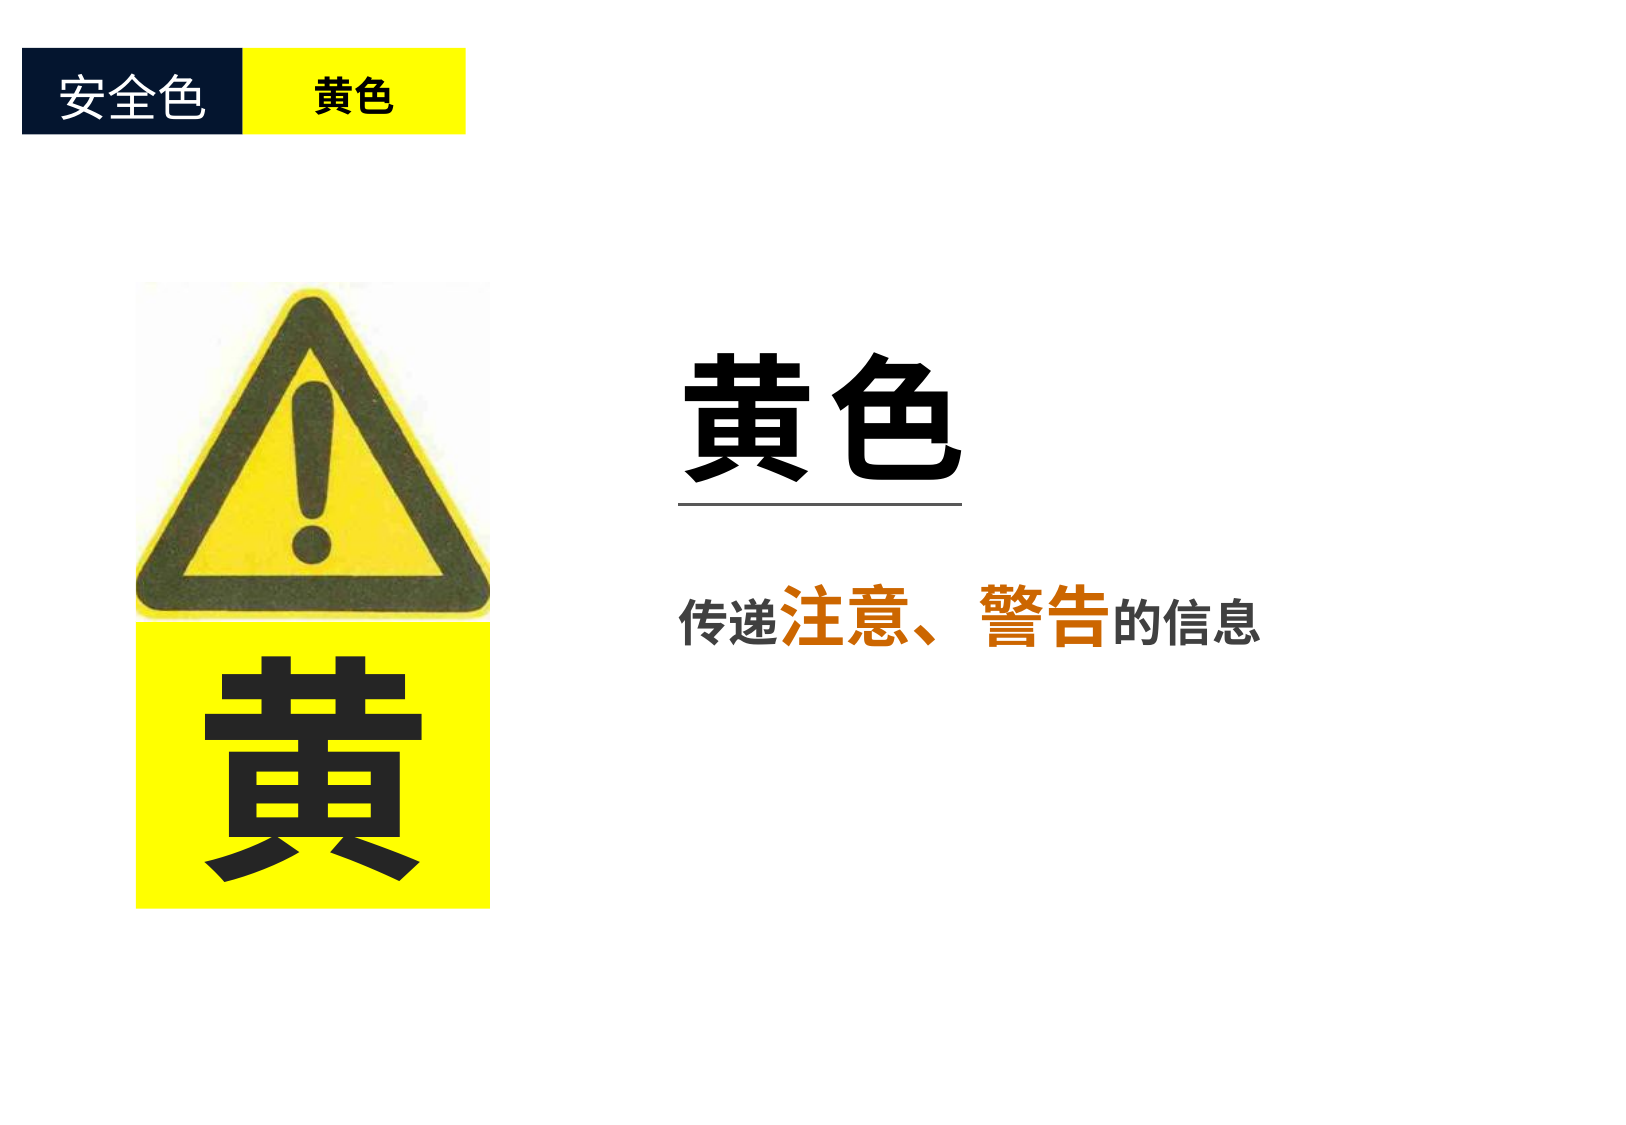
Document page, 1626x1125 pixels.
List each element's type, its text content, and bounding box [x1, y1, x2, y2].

text_box 传递注意、警告的信息 [676, 575, 1265, 655]
text_box 黄色 [311, 71, 397, 120]
text_box 黄 [135, 622, 490, 909]
text_box [135, 282, 490, 622]
text_box 安全色 [55, 66, 210, 127]
text_box [22, 47, 242, 135]
text_box 黄色 [676, 333, 1049, 499]
text_box [242, 47, 466, 135]
